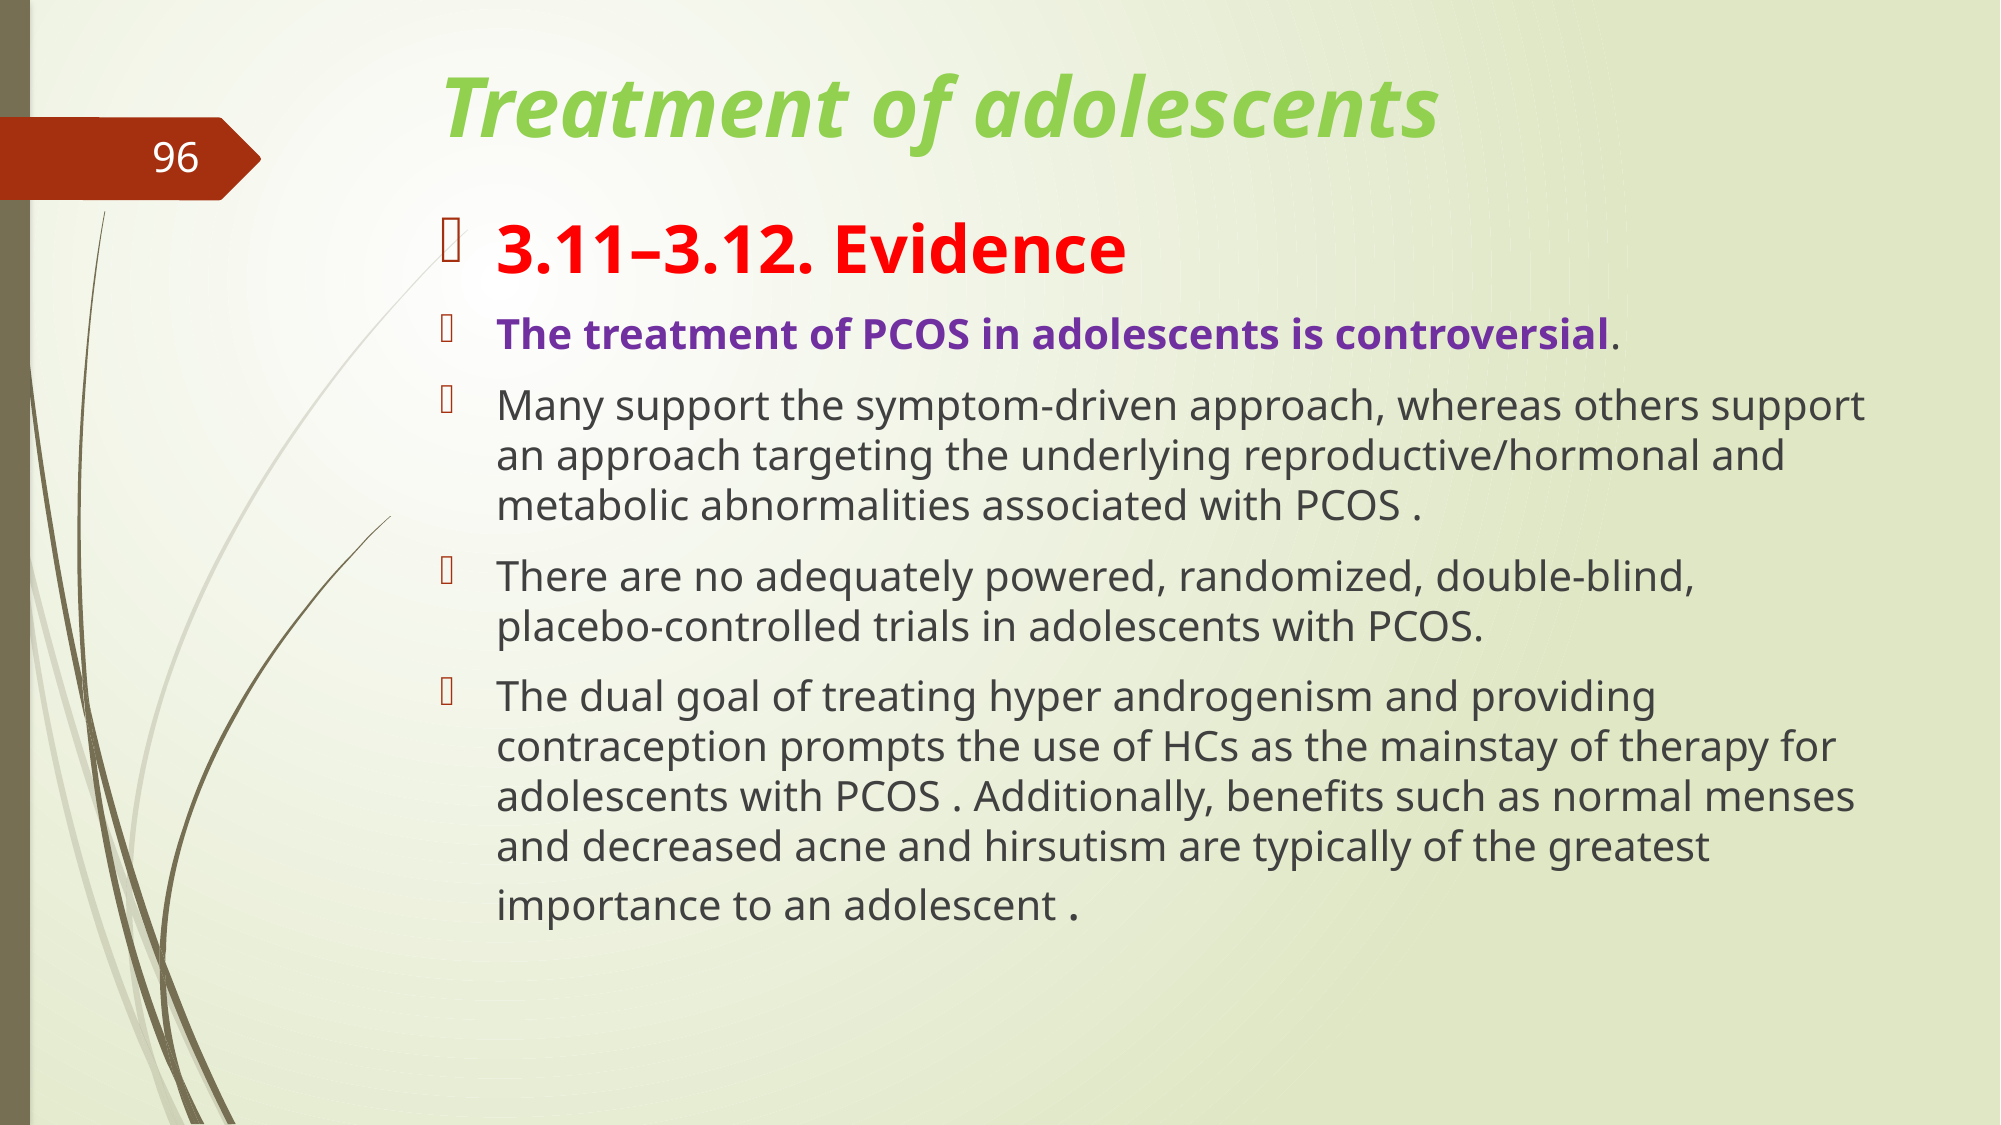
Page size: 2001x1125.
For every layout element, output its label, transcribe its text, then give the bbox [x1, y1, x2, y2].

slide_number 96 [87, 129, 216, 190]
list 3.11–3.12. Evidence The treatment of PCOS in adolescents is controversial. Many support the symptom-driven approach, whereas others support an approach targeting the underlying reproductive/hormonal and metabolic abnormalities associated with PCOS . There are no adequately powered, randomized, double-blind, placebo-controlled trials in adolescents with PCOS. The dual goal of treating hyper androgenism and providing contraception prompts the use of HCs as the mainstay of therapy for adolescents with PCOS . Additionally, benefits such as normal menses and decreased acne and hirsutism are typically of the greatest importance to an adolescent . [424, 199, 1888, 970]
title Treatment of adolescents [424, 46, 1887, 199]
